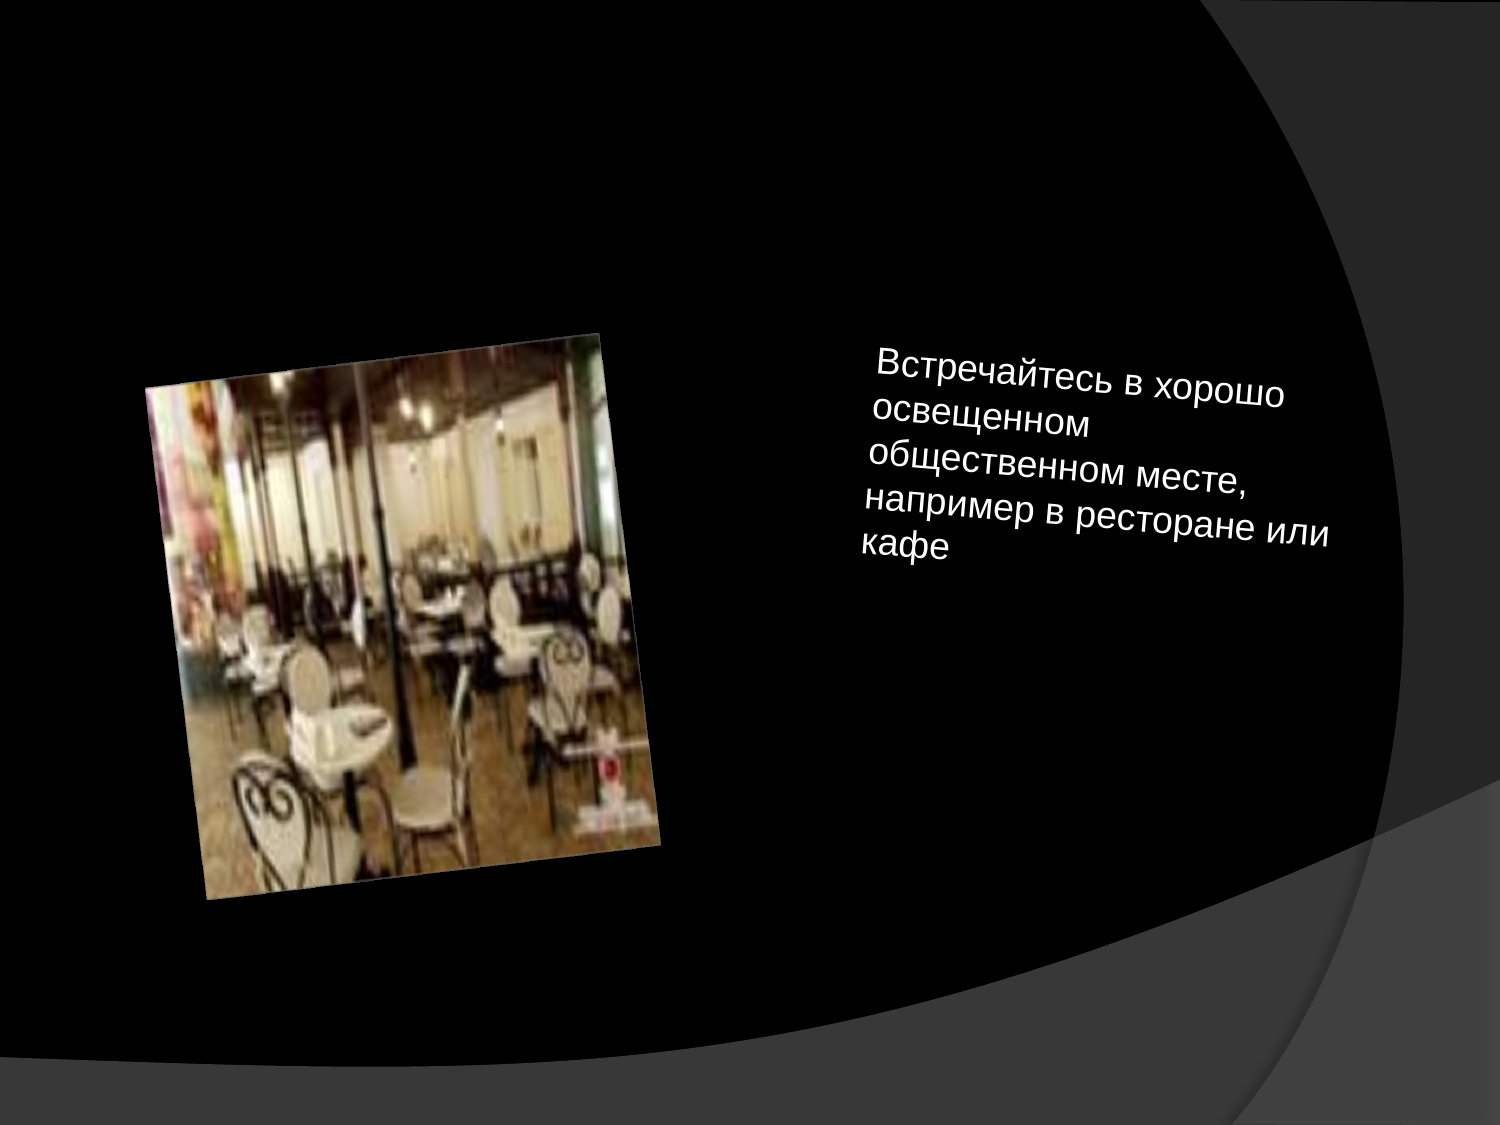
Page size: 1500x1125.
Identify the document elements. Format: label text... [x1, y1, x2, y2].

picture [146, 335, 660, 898]
text_box Встречайтесь в хорошо освещенном общественном месте, например в ресторане или кафе [843, 328, 1367, 610]
